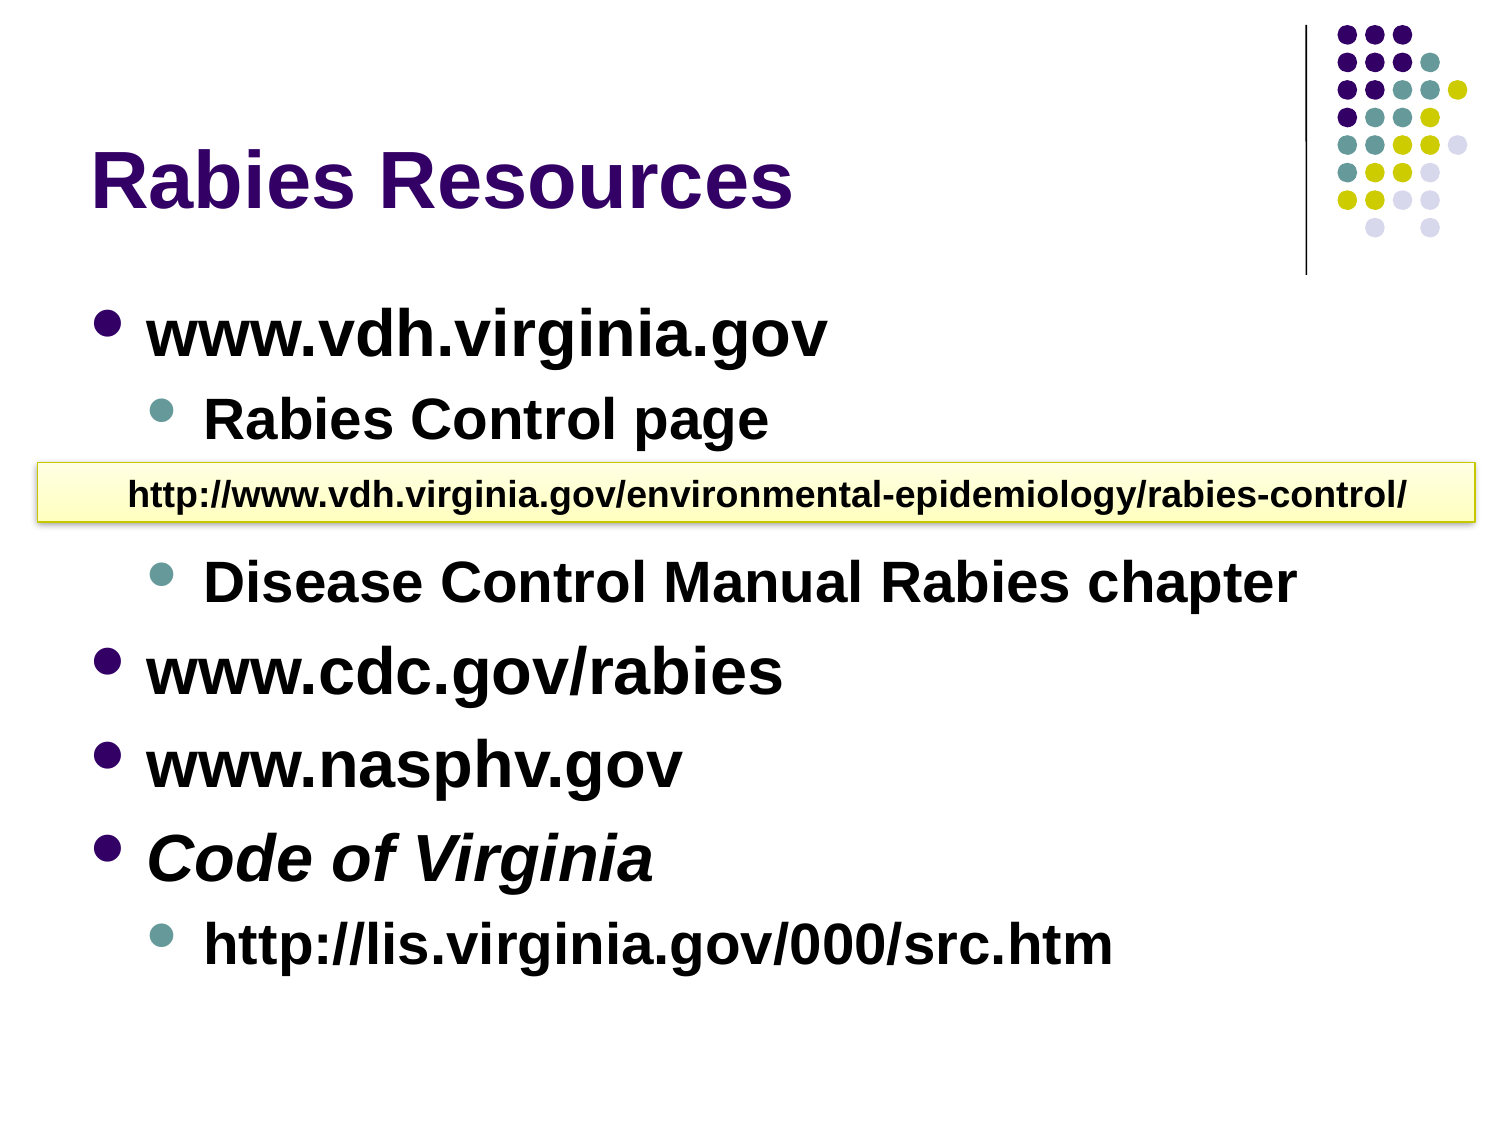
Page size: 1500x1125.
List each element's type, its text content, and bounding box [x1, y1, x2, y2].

list www.vdh.virginia.gov Rabies Control page Disease Control Manual Rabies chapter www.cdc.gov/rabies www.nasphv.gov Code of Virginia http://lis.virginia.gov/000/src.htm [74, 281, 1426, 460]
title Rabies Resources [74, 19, 1313, 233]
text_box http://www.vdh.virginia.gov/environmental-epidemiology/rabies-control/ [37, 462, 1476, 523]
list www.vdh.virginia.gov Rabies Control page Disease Control Manual Rabies chapter www.cdc.gov/rabies www.nasphv.gov Code of Virginia http://lis.virginia.gov/000/src.htm [74, 530, 1426, 1006]
